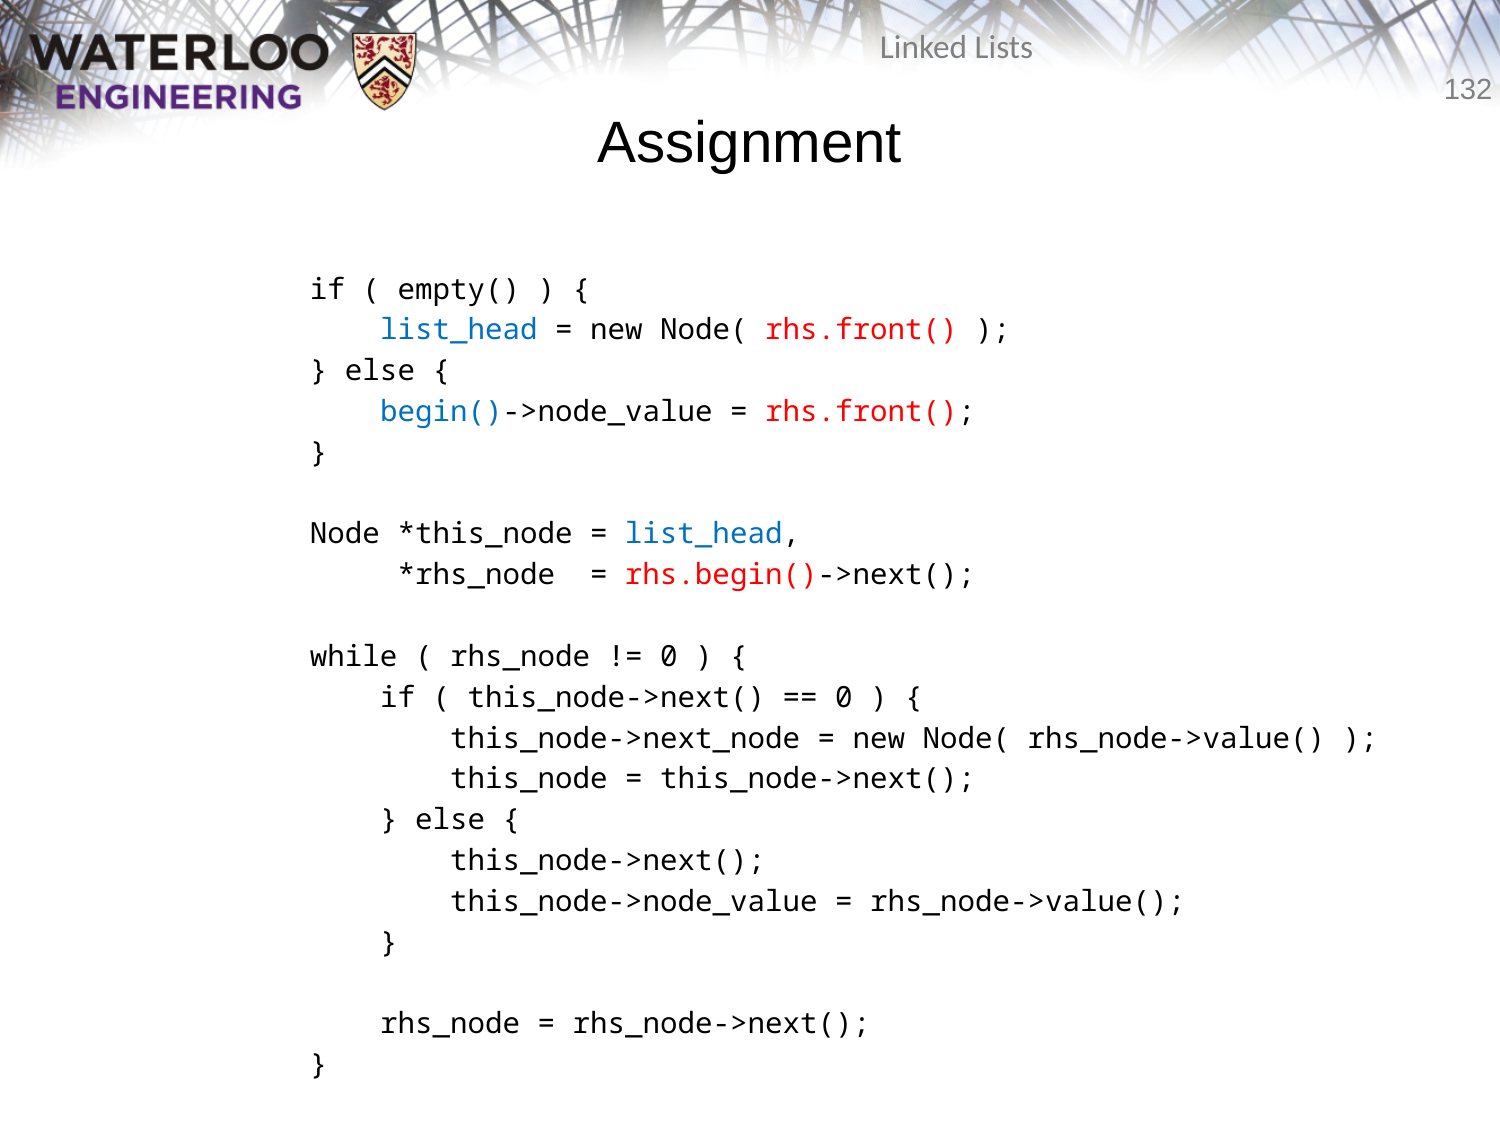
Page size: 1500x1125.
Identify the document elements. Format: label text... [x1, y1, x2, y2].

picture [0, 0, 1500, 1125]
title Assignment [74, 44, 1426, 233]
list if ( empty() ) { list_head = new Node( rhs.front() ); } else { begin()->node_value = rhs.front(); } Node *this_node = list_head, *rhs_node = rhs.begin()->next(); while ( rhs_node != 0 ) { if ( this_node->next() == 0 ) { this_node->next_node = new Node( rhs_node->value() ); this_node = this_node->next(); } else { this_node->next(); this_node->node_value = rhs_node->value(); } rhs_node = rhs_node->next(); } [74, 262, 1426, 1006]
